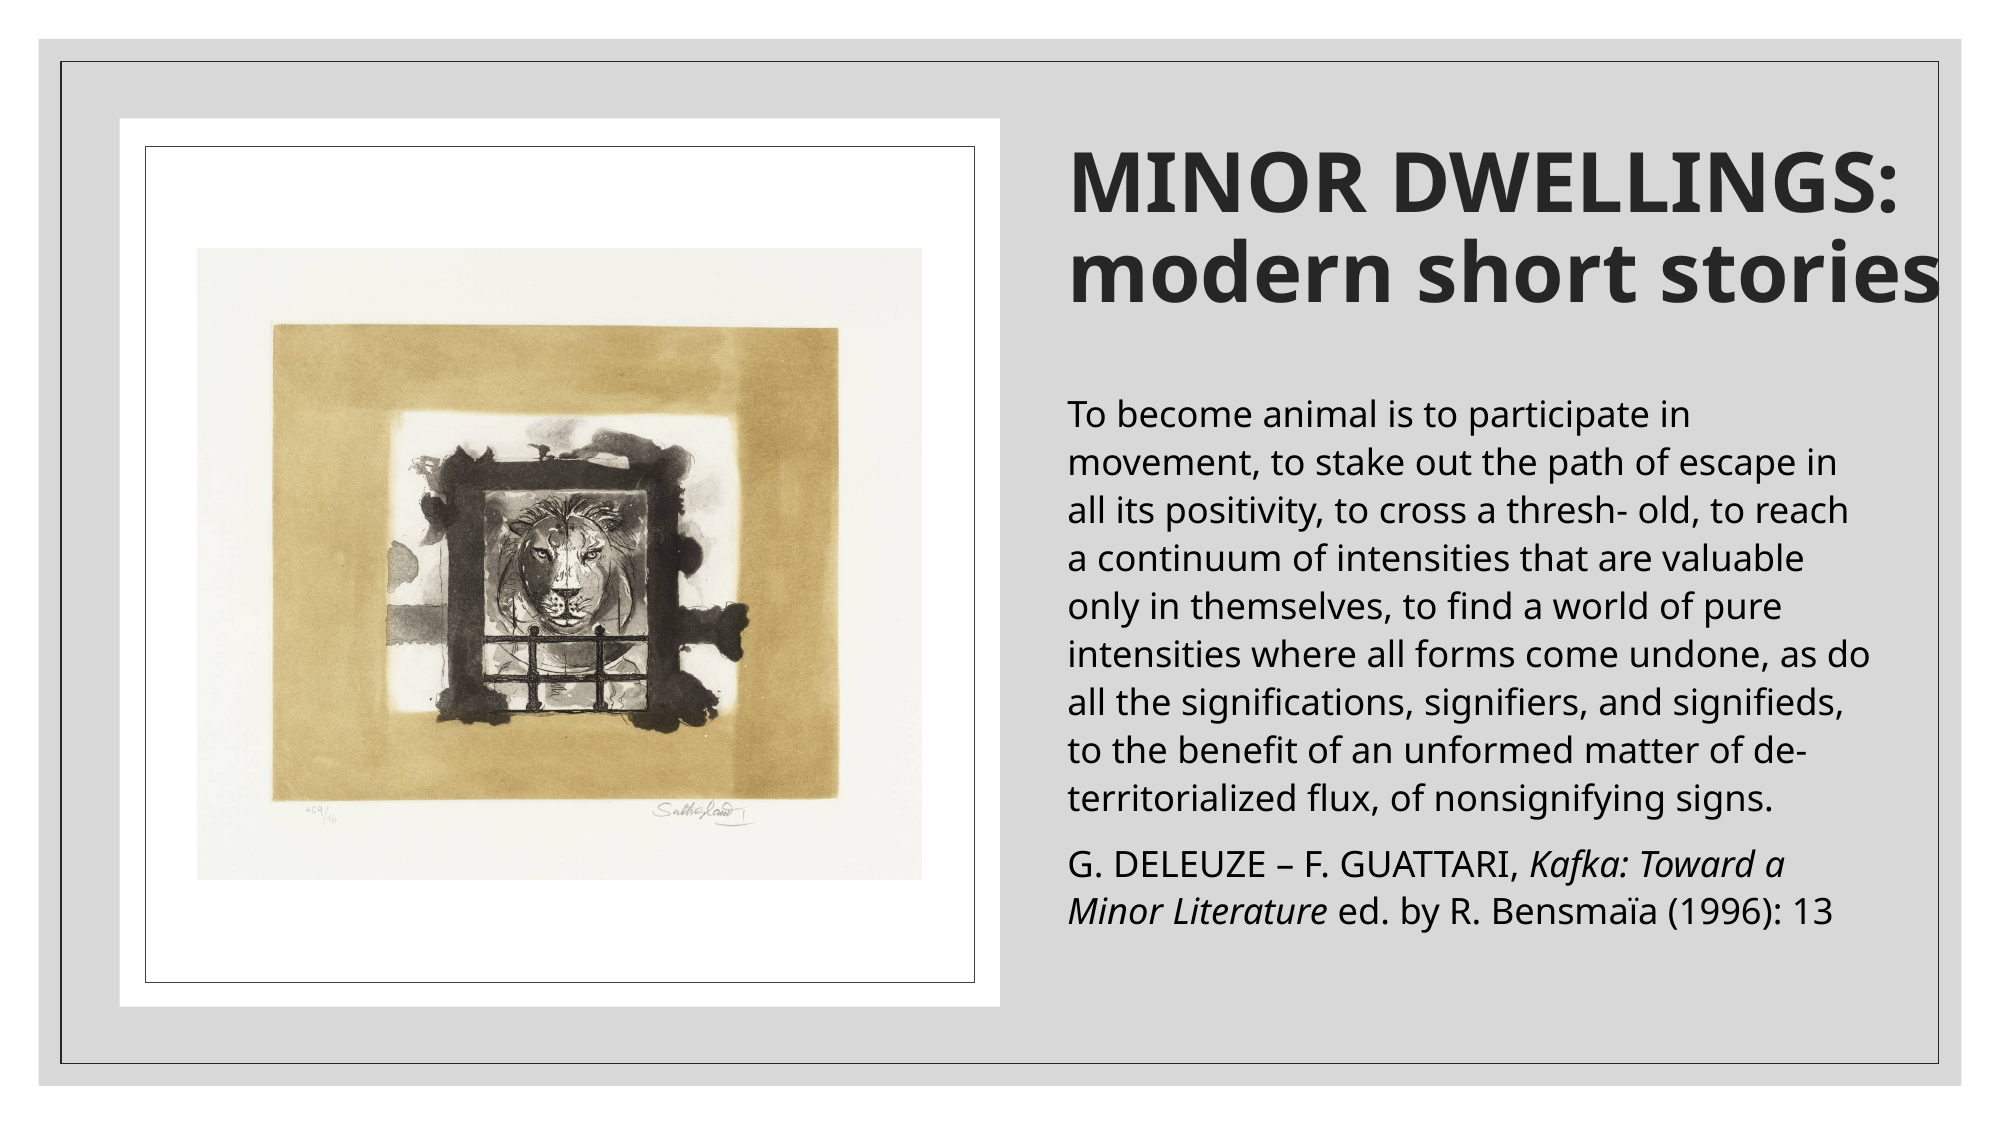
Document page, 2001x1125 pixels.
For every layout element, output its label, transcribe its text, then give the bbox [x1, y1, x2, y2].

picture [197, 248, 922, 880]
list To become animal is to participate in movement, to stake out the path of escape in all its positivity, to cross a thresh- old, to reach a continuum of intensities that are valuable only in themselves, to find a world of pure intensities where all forms come undone, as do all the significations, signifiers, and signifieds, to the benefit of an unformed matter of de- territorialized flux, of nonsignifying signs. G. Deleuze – F. Guattari, Kafka: Toward a Minor Literature ed. by R. Bensmaïa (1996): 13 [1052, 379, 1893, 990]
text_box [145, 146, 975, 983]
text_box MINOR DWELLINGS: modern short stories [1052, 131, 2000, 330]
text_box [119, 118, 1000, 1007]
